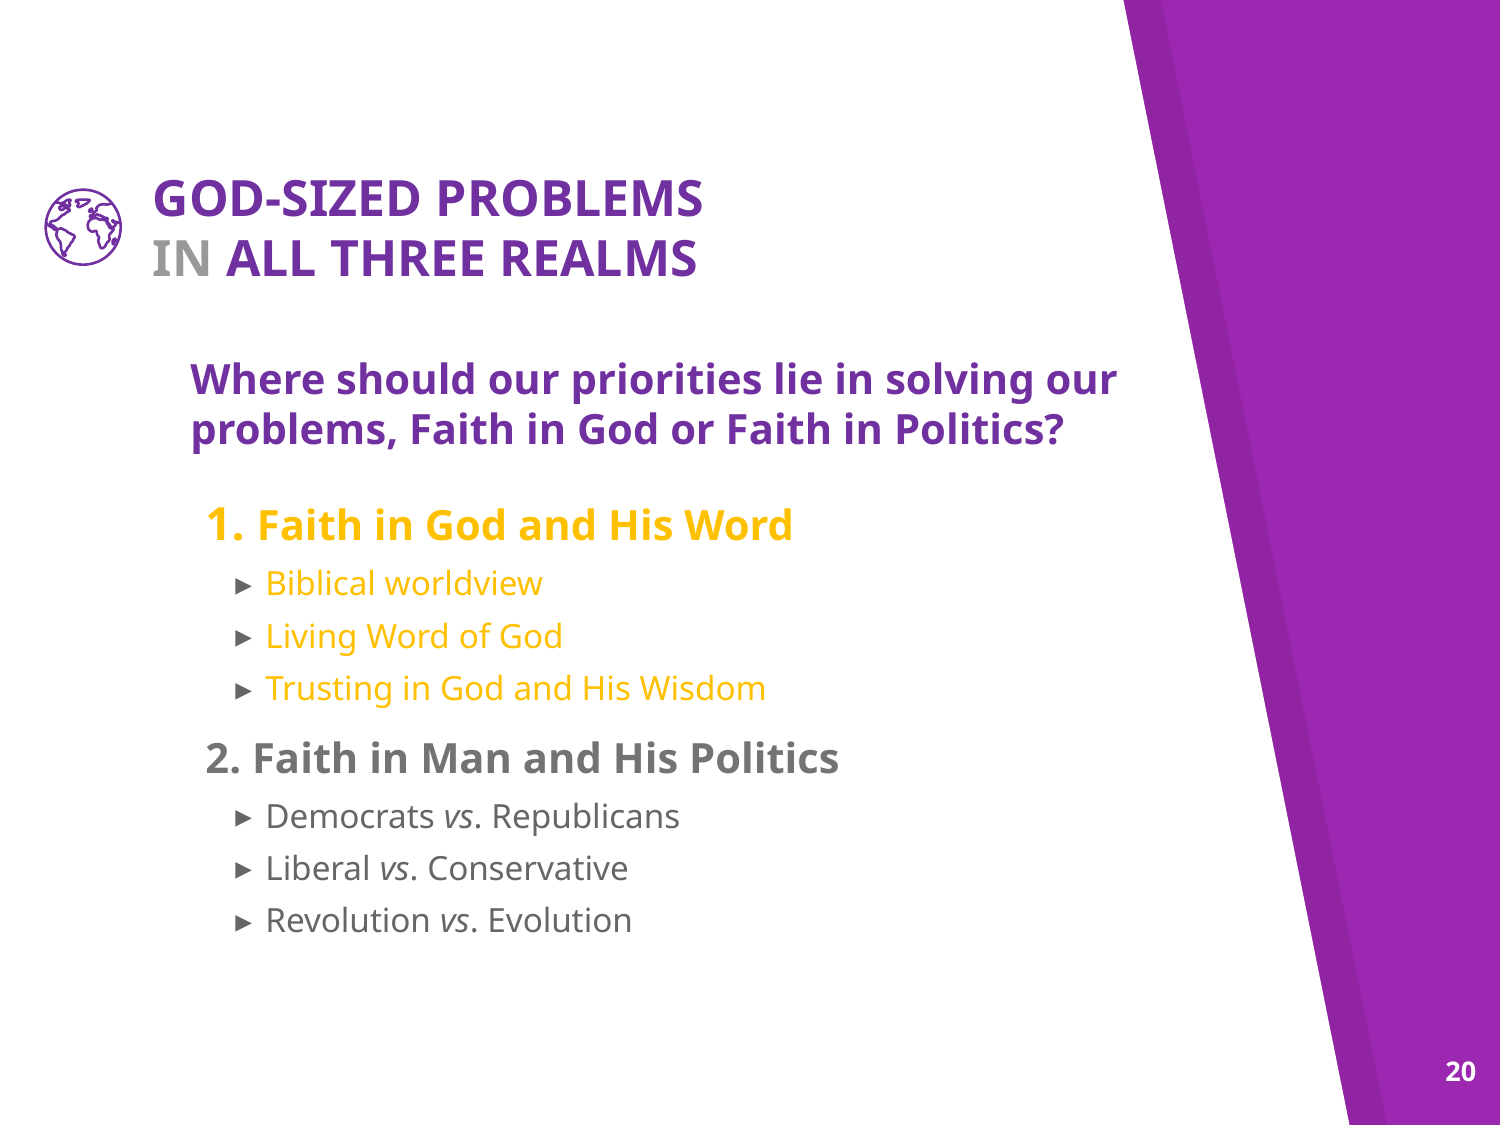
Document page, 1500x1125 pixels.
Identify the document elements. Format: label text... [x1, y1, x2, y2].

slide_number 20 [1401, 1038, 1492, 1125]
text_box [45, 189, 121, 265]
title GOD-SIZED PROBLEMS IN ALL THREE REALMS [137, 212, 926, 302]
list Where should our priorities lie in solving our problems, Faith in God or Faith in Politics? 1. Faith in Man and His Politics Democrats vs. Republicans Liberal vs. Conservative Revolution vs. Evolution 2. Faith in God and His Word Living Word of God Biblical worldview Trusting in God and His Wisdom [175, 337, 1150, 968]
list 1. Faith in God and His Word Biblical worldview Living Word of God Trusting in God and His Wisdom 2. Faith in Man and His Politics Democrats vs. Republicans Liberal vs. Conservative Revolution vs. Evolution [175, 479, 951, 937]
